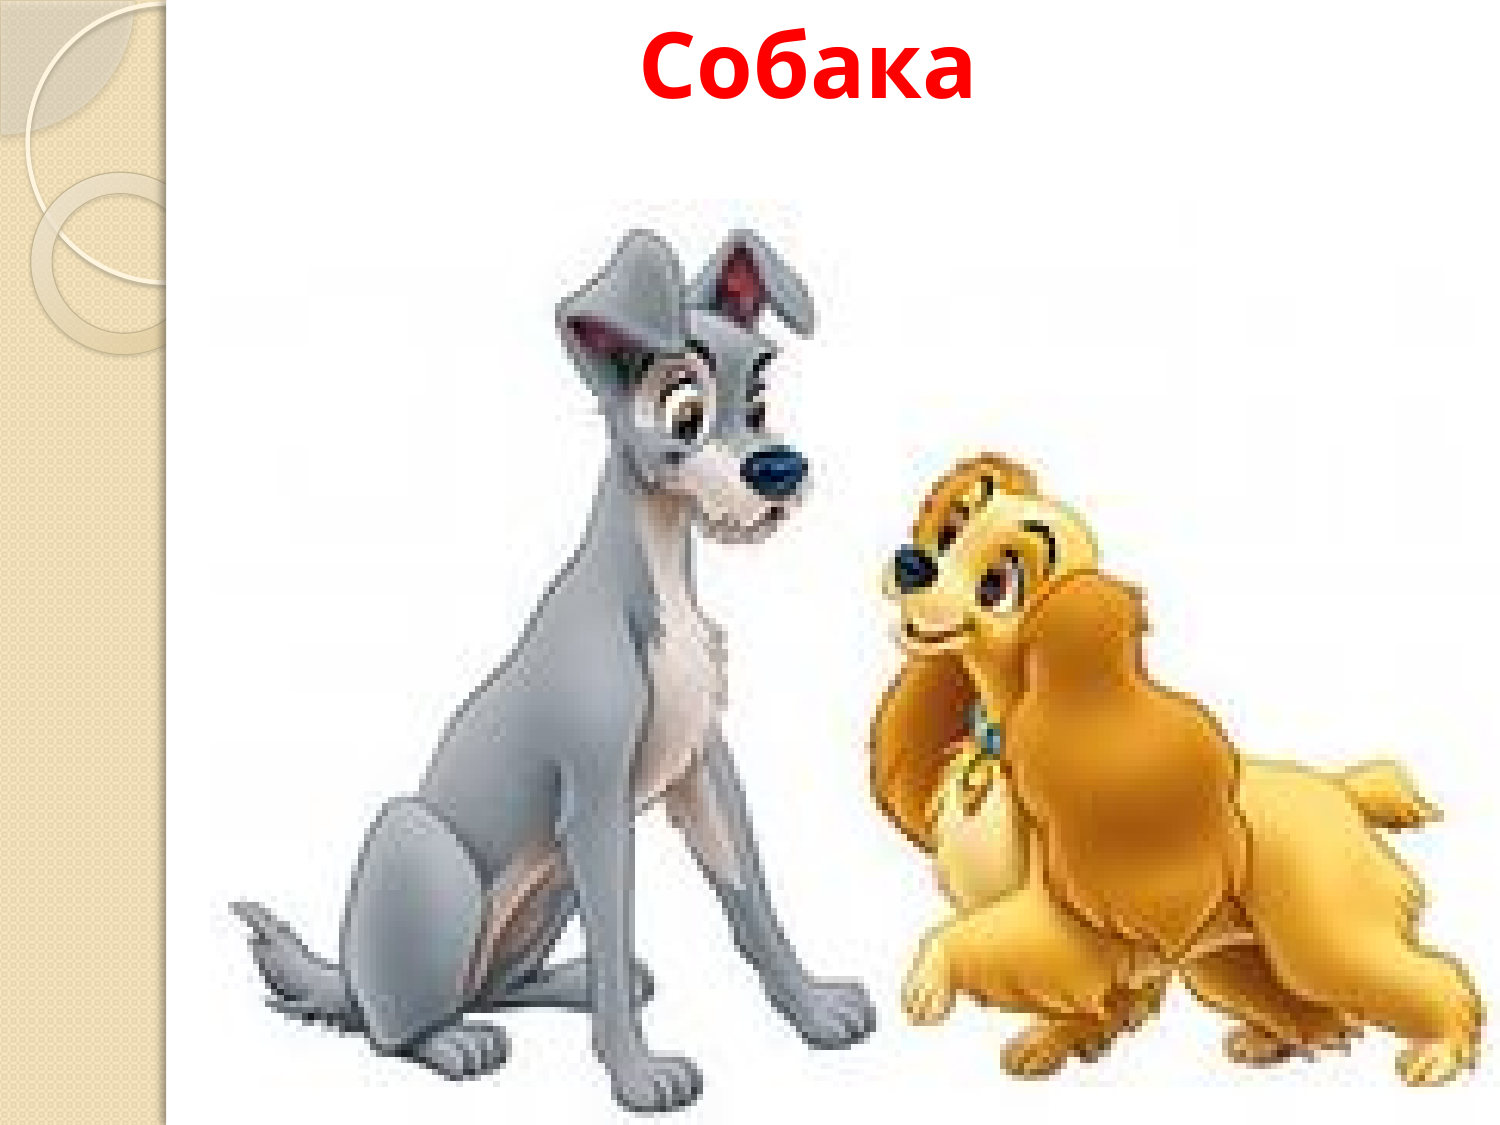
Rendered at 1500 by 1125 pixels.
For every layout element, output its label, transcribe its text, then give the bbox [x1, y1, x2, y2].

picture [209, 198, 1500, 1125]
text_box Собака [623, 0, 993, 125]
